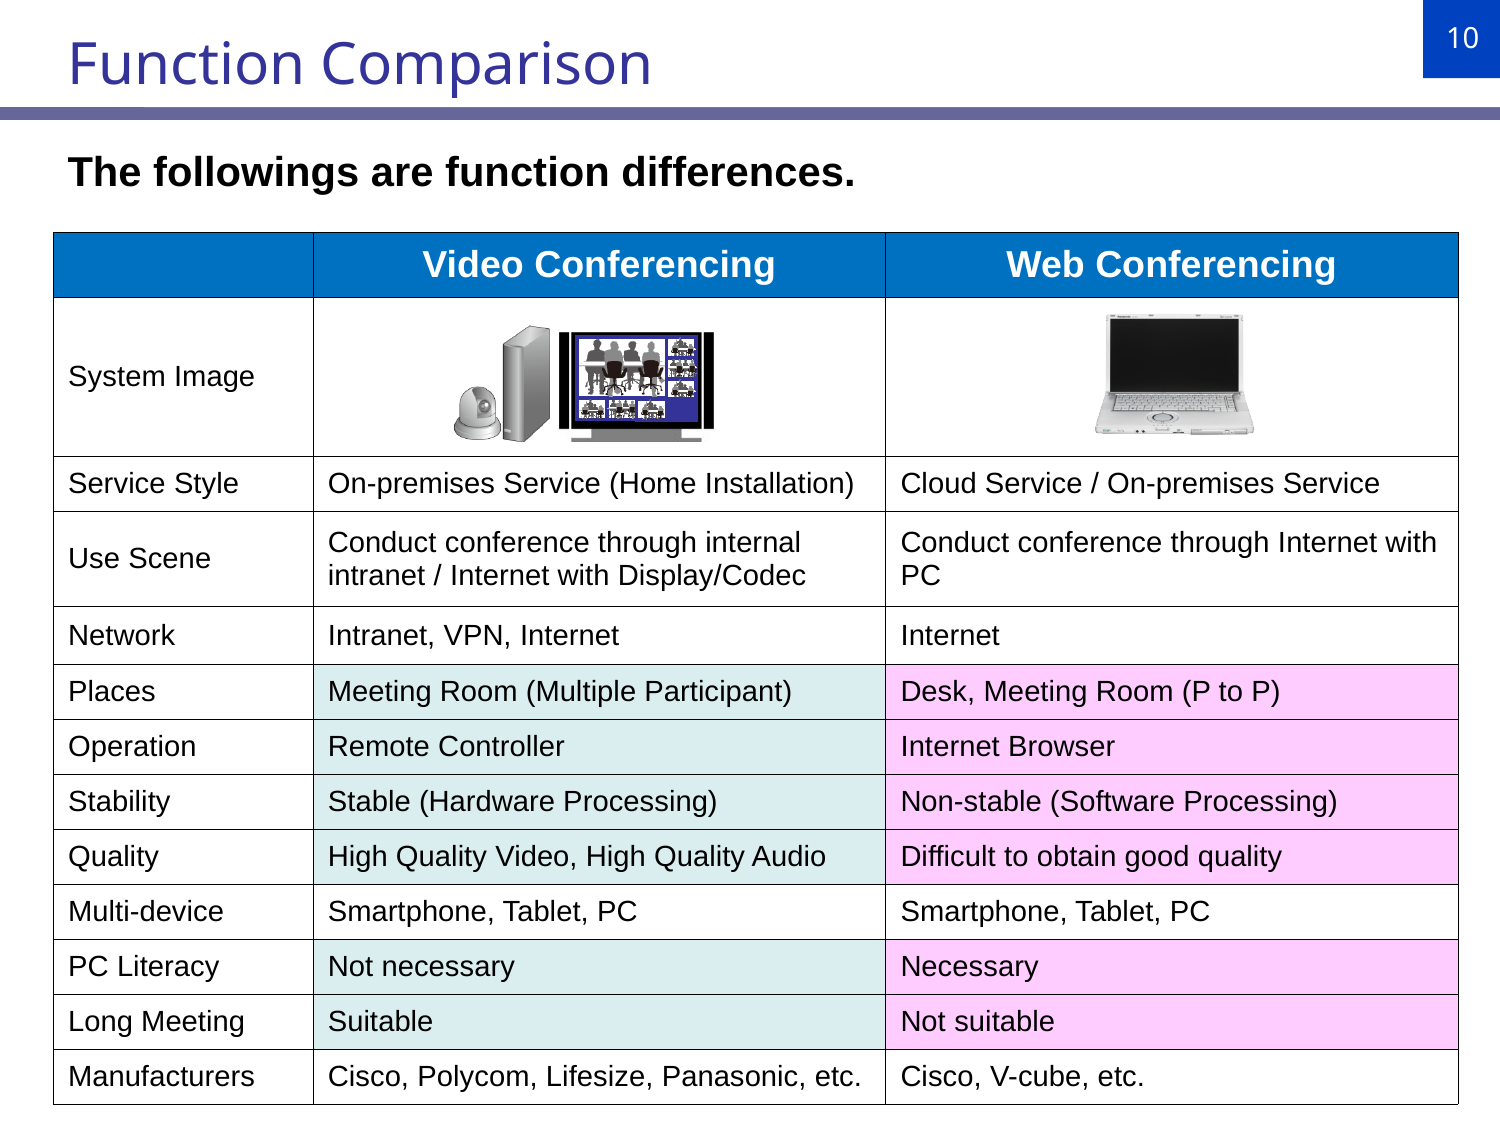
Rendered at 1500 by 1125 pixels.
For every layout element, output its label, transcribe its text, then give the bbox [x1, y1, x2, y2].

table_cell Conduct conference through internal intranet / Internet with Display/Codec [314, 512, 885, 606]
table_cell Multi-device [54, 885, 313, 939]
text_box Function Comparison [53, 18, 1424, 104]
table_cell Quality [54, 830, 313, 884]
table_header Video Conferencing [314, 233, 885, 297]
table_cell Remote Controller [314, 720, 885, 774]
table_cell [886, 298, 1458, 456]
table_cell [314, 298, 885, 456]
table_cell PC Literacy [54, 940, 313, 994]
table_cell Network [54, 607, 313, 664]
table_cell Use Scene [54, 512, 313, 606]
table_cell Smartphone, Tablet, PC [314, 885, 885, 939]
table_cell Long Meeting [54, 995, 313, 1049]
table_cell Suitable [314, 995, 885, 1049]
table_cell Places [54, 665, 313, 719]
table_cell Intranet, VPN, Internet [314, 607, 885, 664]
table_cell Manufacturers [54, 1050, 313, 1104]
table_cell Operation [54, 720, 313, 774]
text_box The followings are function differences. [52, 137, 1459, 202]
table_cell Desk, Meeting Room (P to P) [886, 665, 1458, 719]
table_cell Internet Browser [886, 720, 1458, 774]
table_cell Non-stable (Software Processing) [886, 775, 1458, 829]
table_cell Necessary [886, 940, 1458, 994]
table_cell Conduct conference through Internet with PC [886, 512, 1458, 606]
table_cell System Image [54, 298, 313, 456]
table_cell Difficult to obtain good quality [886, 830, 1458, 884]
table_cell Stability [54, 775, 313, 829]
table_cell Meeting Room (Multiple Participant) [314, 665, 885, 719]
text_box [454, 325, 715, 442]
table_cell On-premises Service (Home Installation) [314, 457, 885, 511]
table_cell Smartphone, Tablet, PC [886, 885, 1458, 939]
table_header [54, 233, 313, 297]
table_cell Stable (Hardware Processing) [314, 775, 885, 829]
table_cell High Quality Video, High Quality Audio [314, 830, 885, 884]
table_cell Cisco, V-cube, etc. [886, 1050, 1458, 1104]
table_cell Not suitable [886, 995, 1458, 1049]
picture [1089, 312, 1256, 437]
table_cell Cisco, Polycom, Lifesize, Panasonic, etc. [314, 1050, 885, 1104]
table_cell Not necessary [314, 940, 885, 994]
table_cell Cloud Service / On-premises Service [886, 457, 1458, 511]
table_cell Internet [886, 607, 1458, 664]
table_cell Service Style [54, 457, 313, 511]
table_header Web Conferencing [886, 233, 1458, 297]
